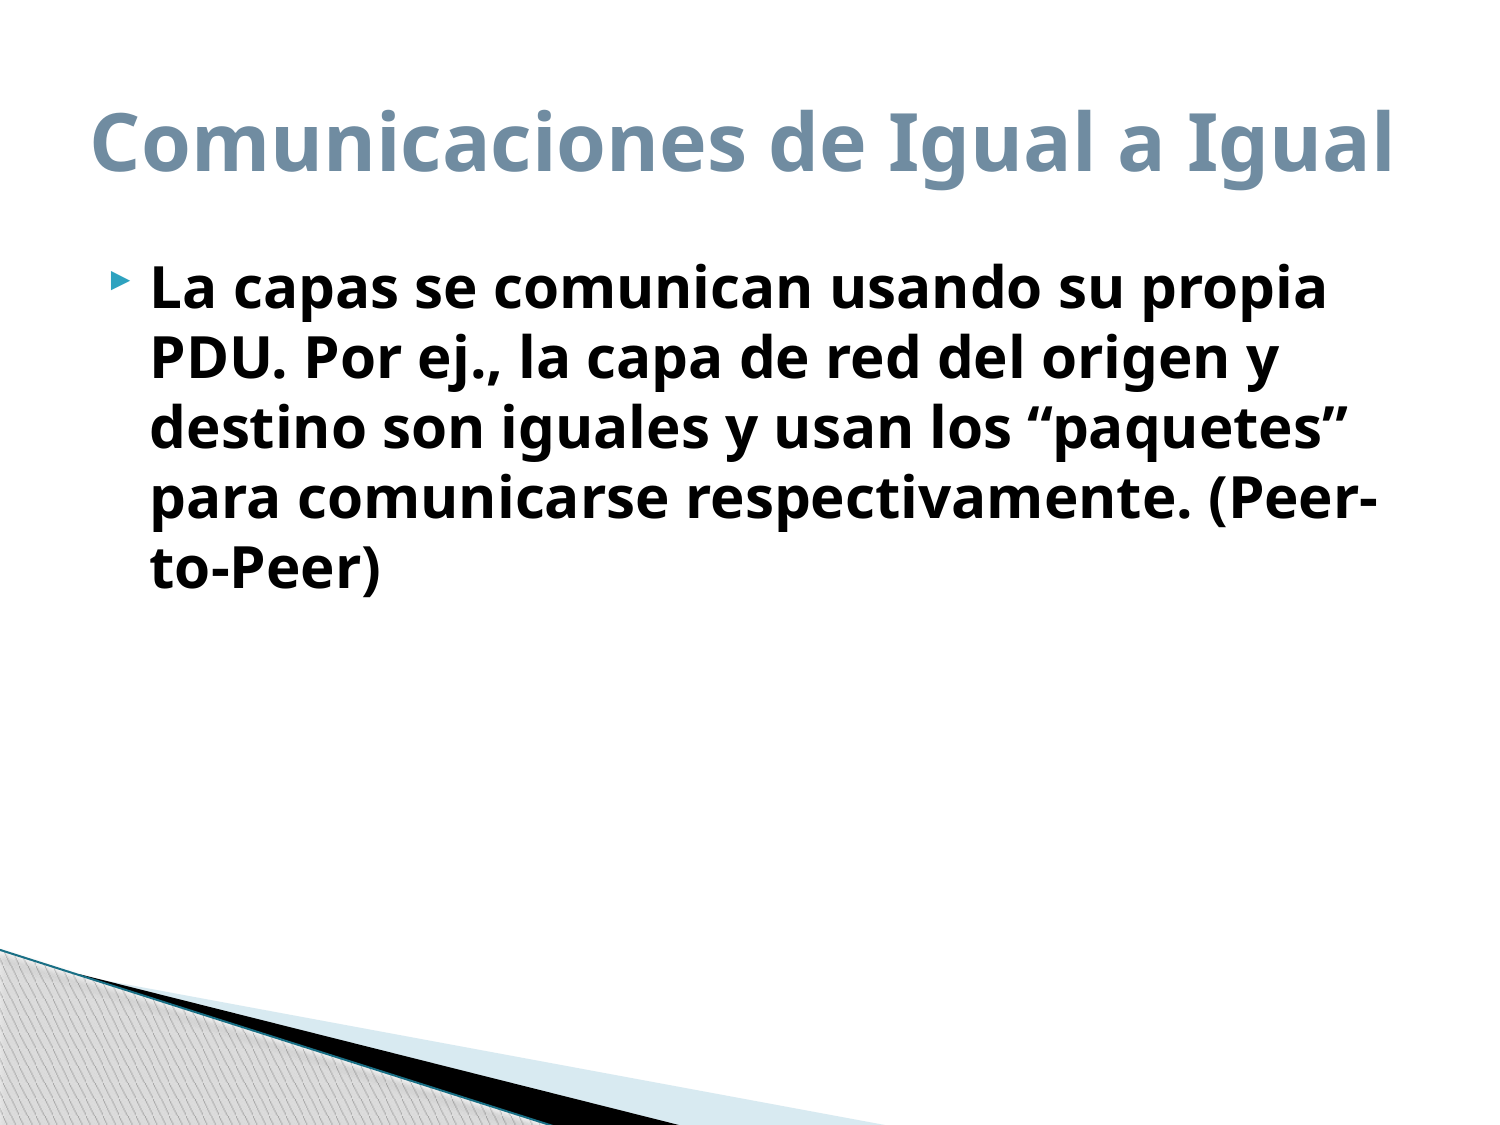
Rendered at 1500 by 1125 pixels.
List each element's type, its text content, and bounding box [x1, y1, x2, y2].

list La capas se comunican usando su propia PDU. Por ej., la capa de red del origen y destino son iguales y usan los “paquetes” para comunicarse respectivamente. (Peer-to-Peer) [75, 243, 1425, 986]
title Comunicaciones de Igual a Igual [75, 45, 1425, 233]
